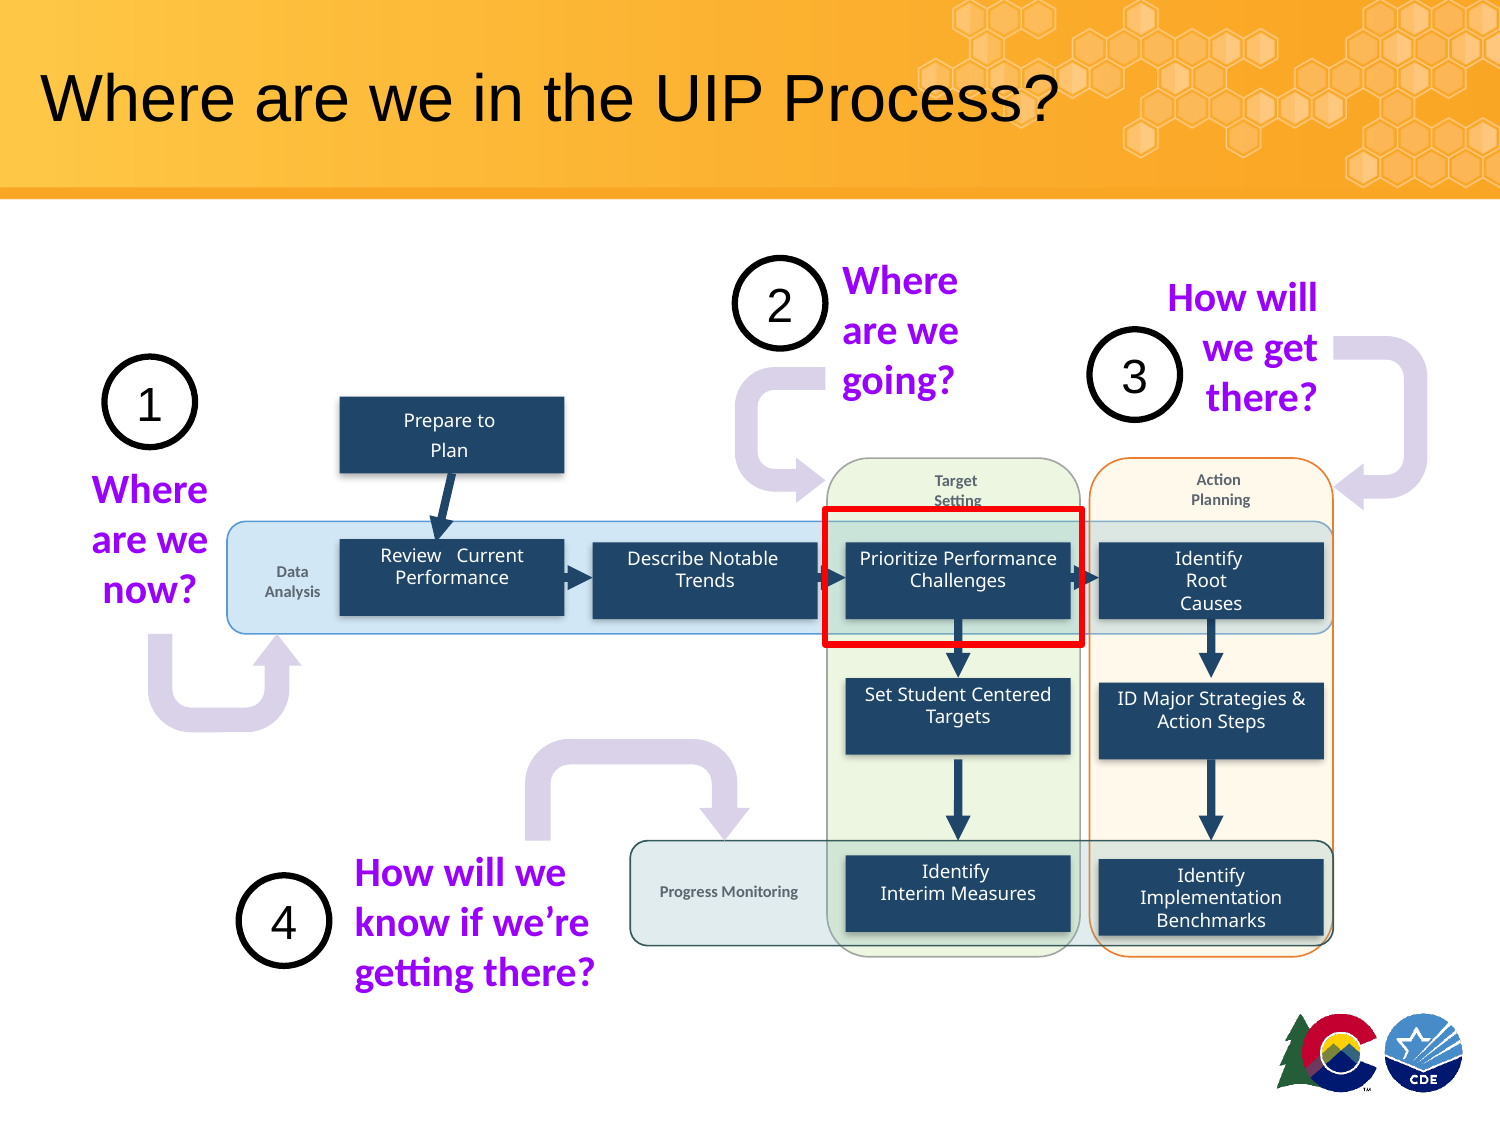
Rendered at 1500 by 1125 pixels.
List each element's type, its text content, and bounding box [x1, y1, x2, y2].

text_box [982, 318, 1145, 394]
title Where are we in the UIP Process? [40, 54, 1346, 147]
text_box [147, 633, 302, 733]
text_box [1086, 521, 1334, 635]
text_box 3 [1089, 329, 1181, 420]
text_box [487, 318, 827, 394]
text_box How will we get there? [1145, 254, 1334, 435]
text_box Action Planning [1136, 465, 1306, 514]
text_box [1215, 640, 1333, 840]
text_box 1 [104, 356, 196, 448]
text_box Where are we now? [72, 447, 228, 628]
text_box [525, 738, 751, 841]
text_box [826, 457, 1081, 839]
picture [1275, 1012, 1463, 1093]
text_box Where are we going? [827, 238, 982, 419]
text_box ID Major Strategies & Action Steps [1098, 682, 1324, 760]
text_box 4 [238, 875, 330, 966]
text_box [1089, 641, 1206, 839]
text_box [1089, 457, 1333, 520]
text_box Prepare to Plan [339, 396, 565, 474]
text_box How will we know if we’re getting there? [339, 829, 620, 1010]
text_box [435, 473, 453, 543]
picture [0, 0, 1500, 200]
text_box [734, 367, 826, 503]
text_box 2 [734, 257, 826, 349]
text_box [629, 840, 1334, 946]
text_box [1333, 336, 1428, 511]
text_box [226, 521, 821, 635]
